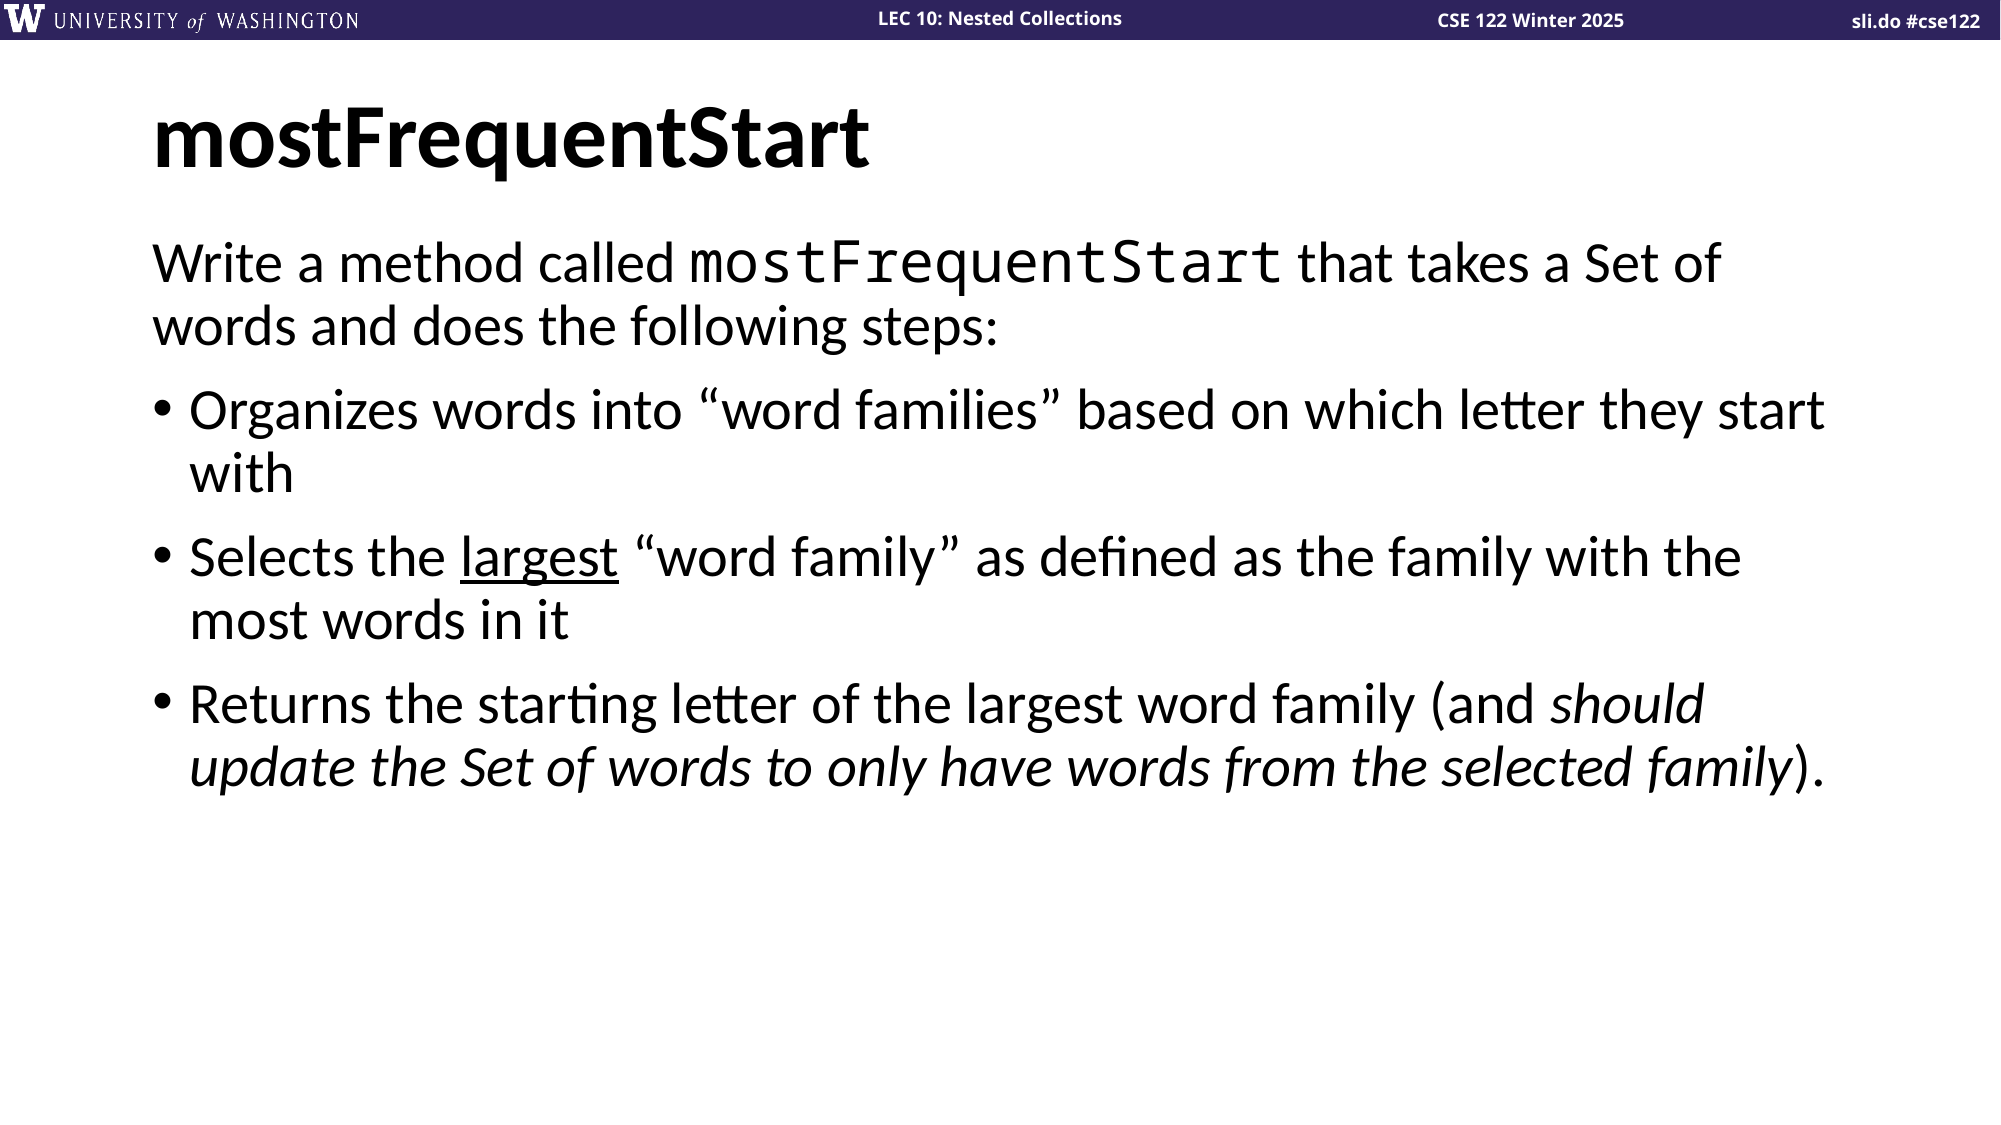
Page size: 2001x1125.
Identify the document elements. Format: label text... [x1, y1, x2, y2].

list Write a method called mostFrequentStart that takes a Set of words and does the following steps: Organizes words into “word families” based on which letter they start with Selects the largest “word family” as defined as the family with the most words in it Returns the starting letter of the largest word family (and should update the Set of words to only have words from the selected family). [137, 224, 1863, 1014]
title mostFrequentStart [137, 74, 1863, 200]
picture [4, 4, 358, 33]
